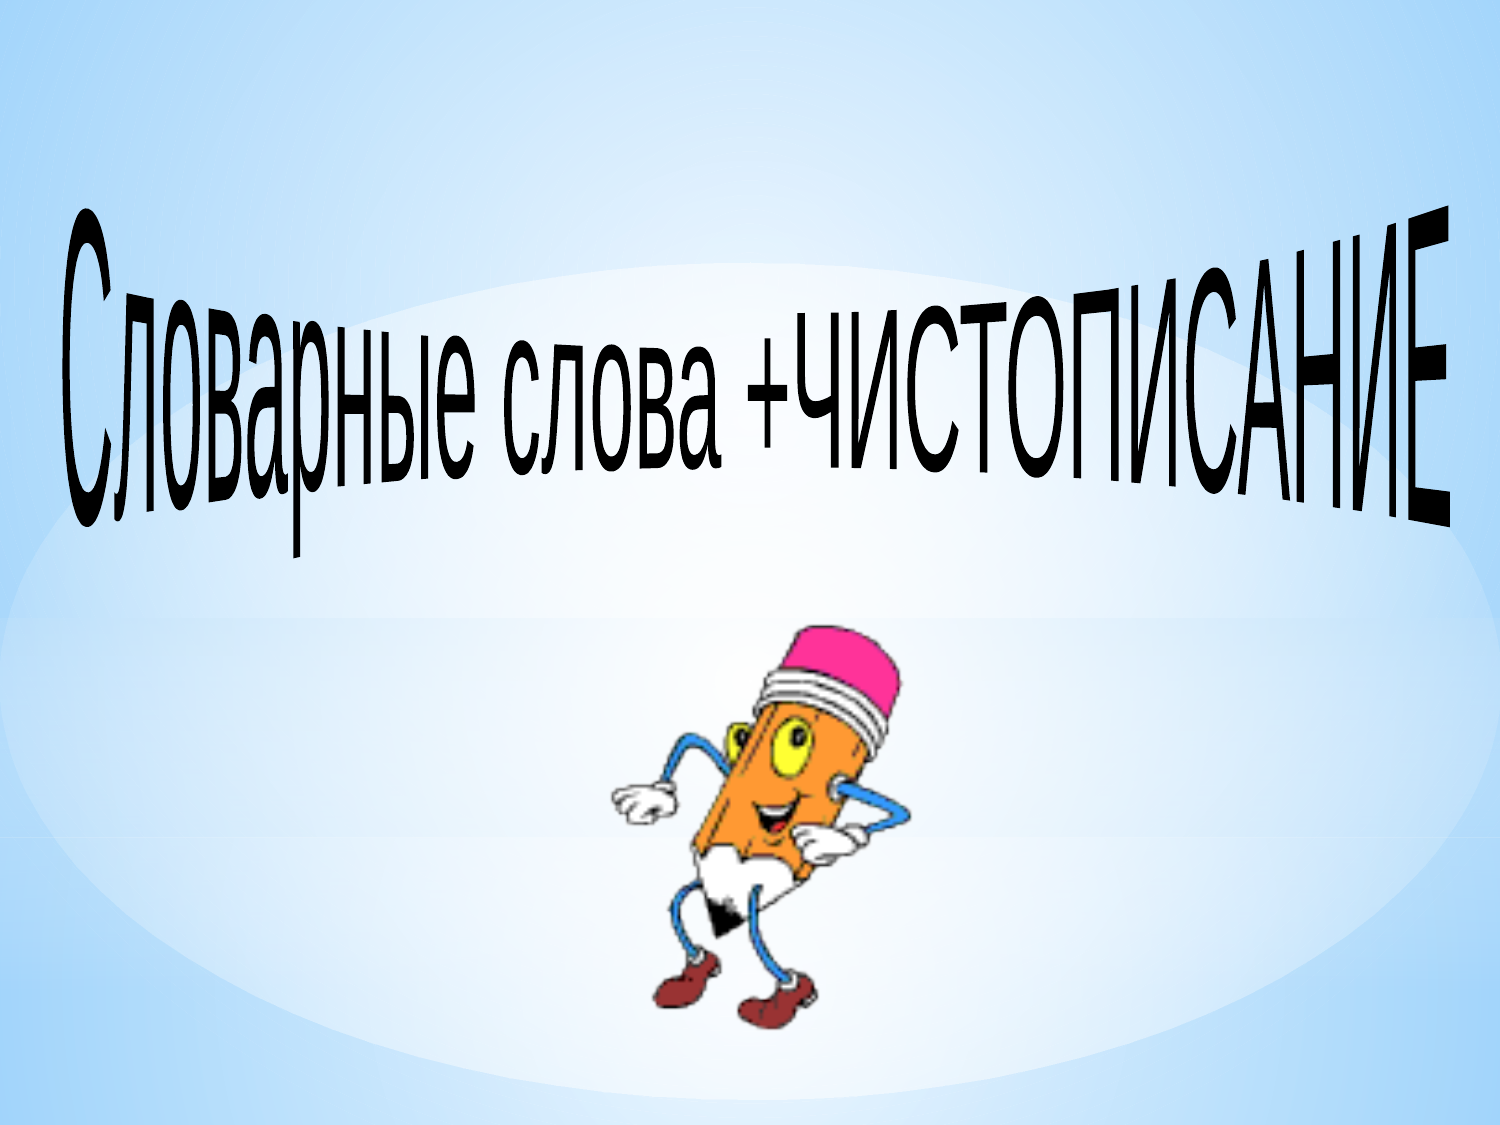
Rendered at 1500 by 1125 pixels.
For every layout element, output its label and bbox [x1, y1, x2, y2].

picture [549, 574, 951, 1038]
